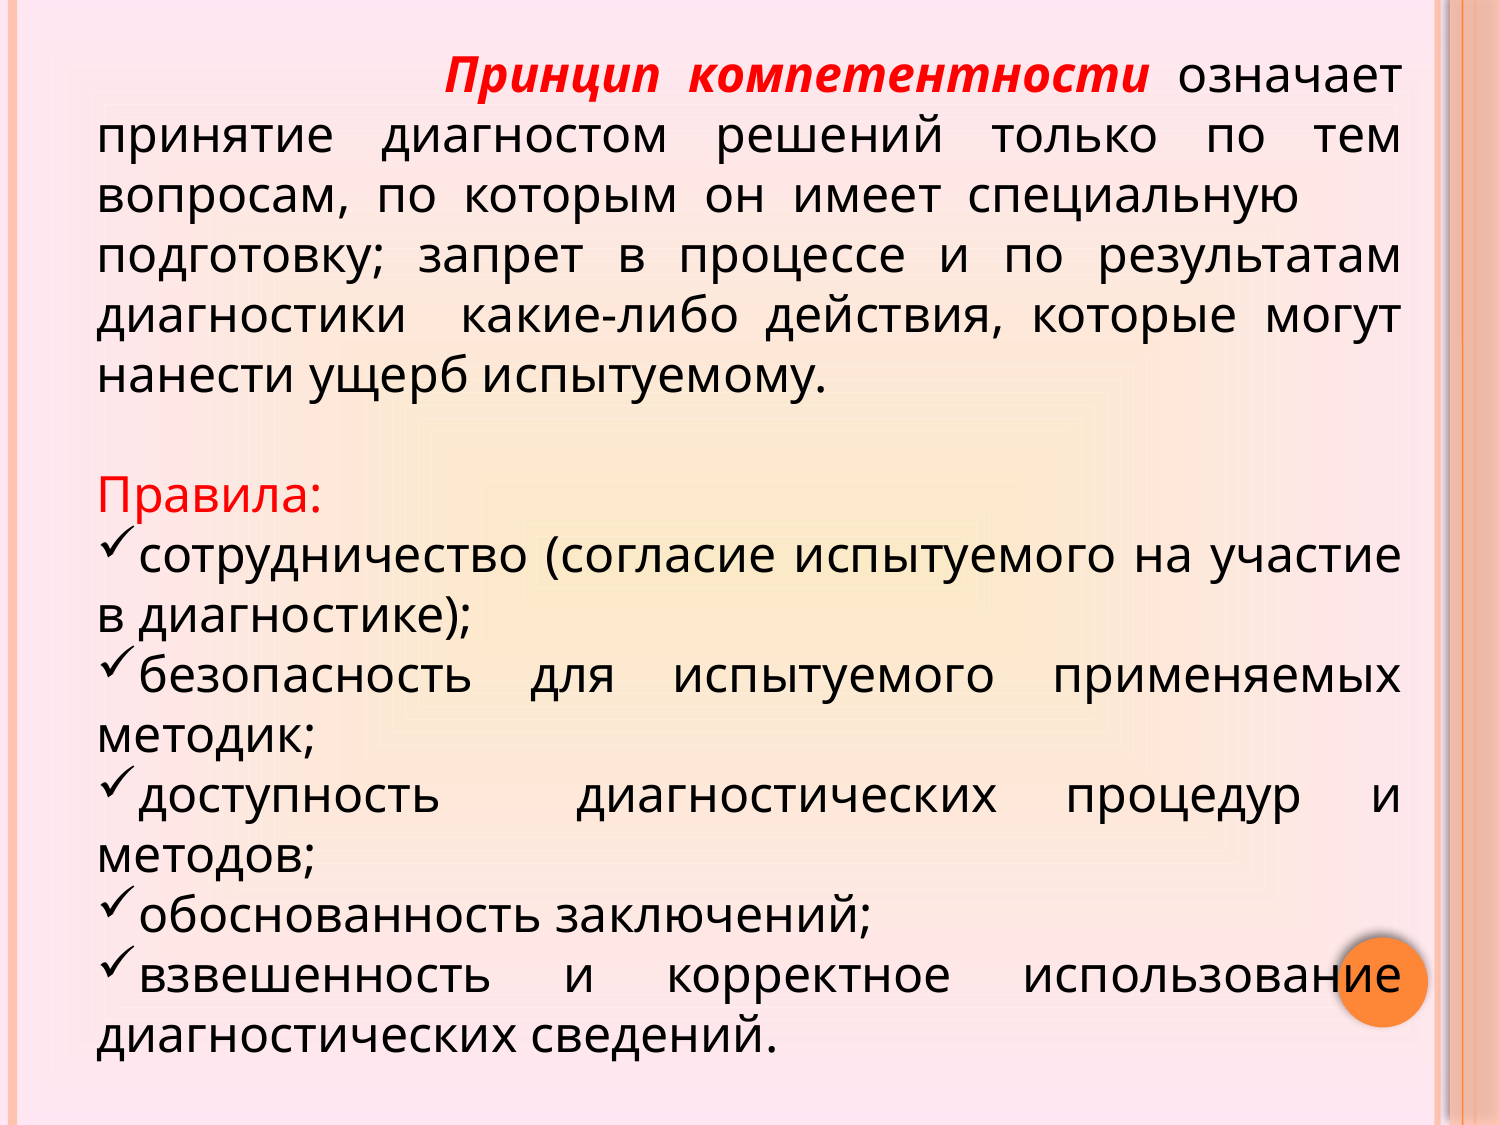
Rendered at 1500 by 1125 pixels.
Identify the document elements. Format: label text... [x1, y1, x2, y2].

text_box Принцип компетентности означает принятие диагностом решений только по тем вопросам, по которым он имеет специальную подготовку; запрет в процессе и по результатам диагностики какие-либо действия, которые могут нанести ущерб испытуемому. Правила: сотрудничество (согласие испытуемого на участие в диагностике); безопасность для испытуемого применяемых методик; доступность диагностических процедур и методов; обоснованность заключений; взвешенность и корректное использование диагностических сведений. [81, 35, 1418, 1125]
